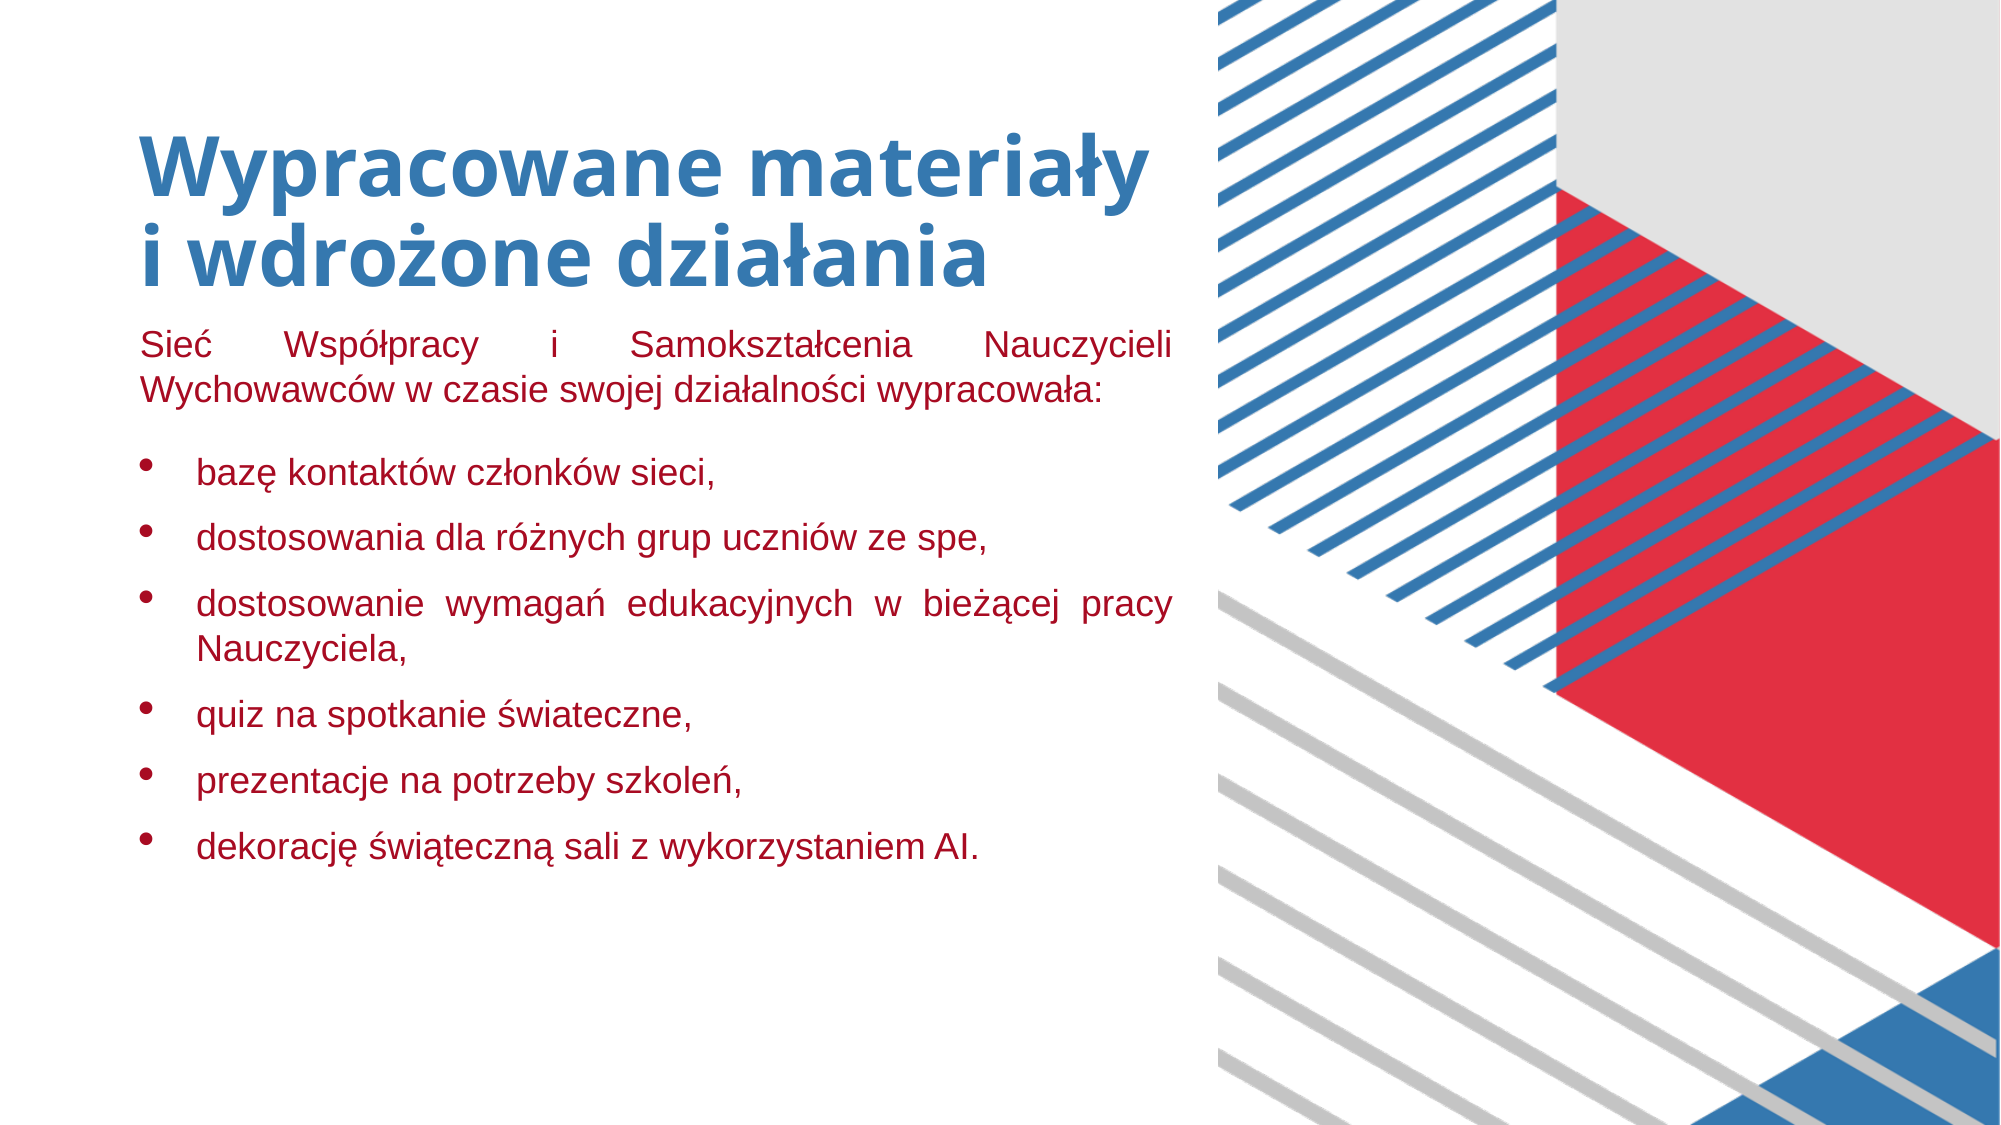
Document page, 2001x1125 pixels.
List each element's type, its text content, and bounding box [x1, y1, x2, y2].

title Wypracowane materiały i wdrożone działania [125, 117, 1188, 312]
picture [1218, 0, 2000, 1125]
list Sieć Współpracy i Samokształcenia Nauczycieli Wychowawców w czasie swojej działalności wypracowała: bazę kontaktów członków sieci, dostosowania dla różnych grup uczniów ze spe, dostosowanie wymagań edukacyjnych w bieżącej pracy Nauczyciela, quiz na spotkanie świateczne, prezentacje na potrzeby szkoleń, dekorację świąteczną sali z wykorzystaniem AI. [125, 312, 1188, 955]
